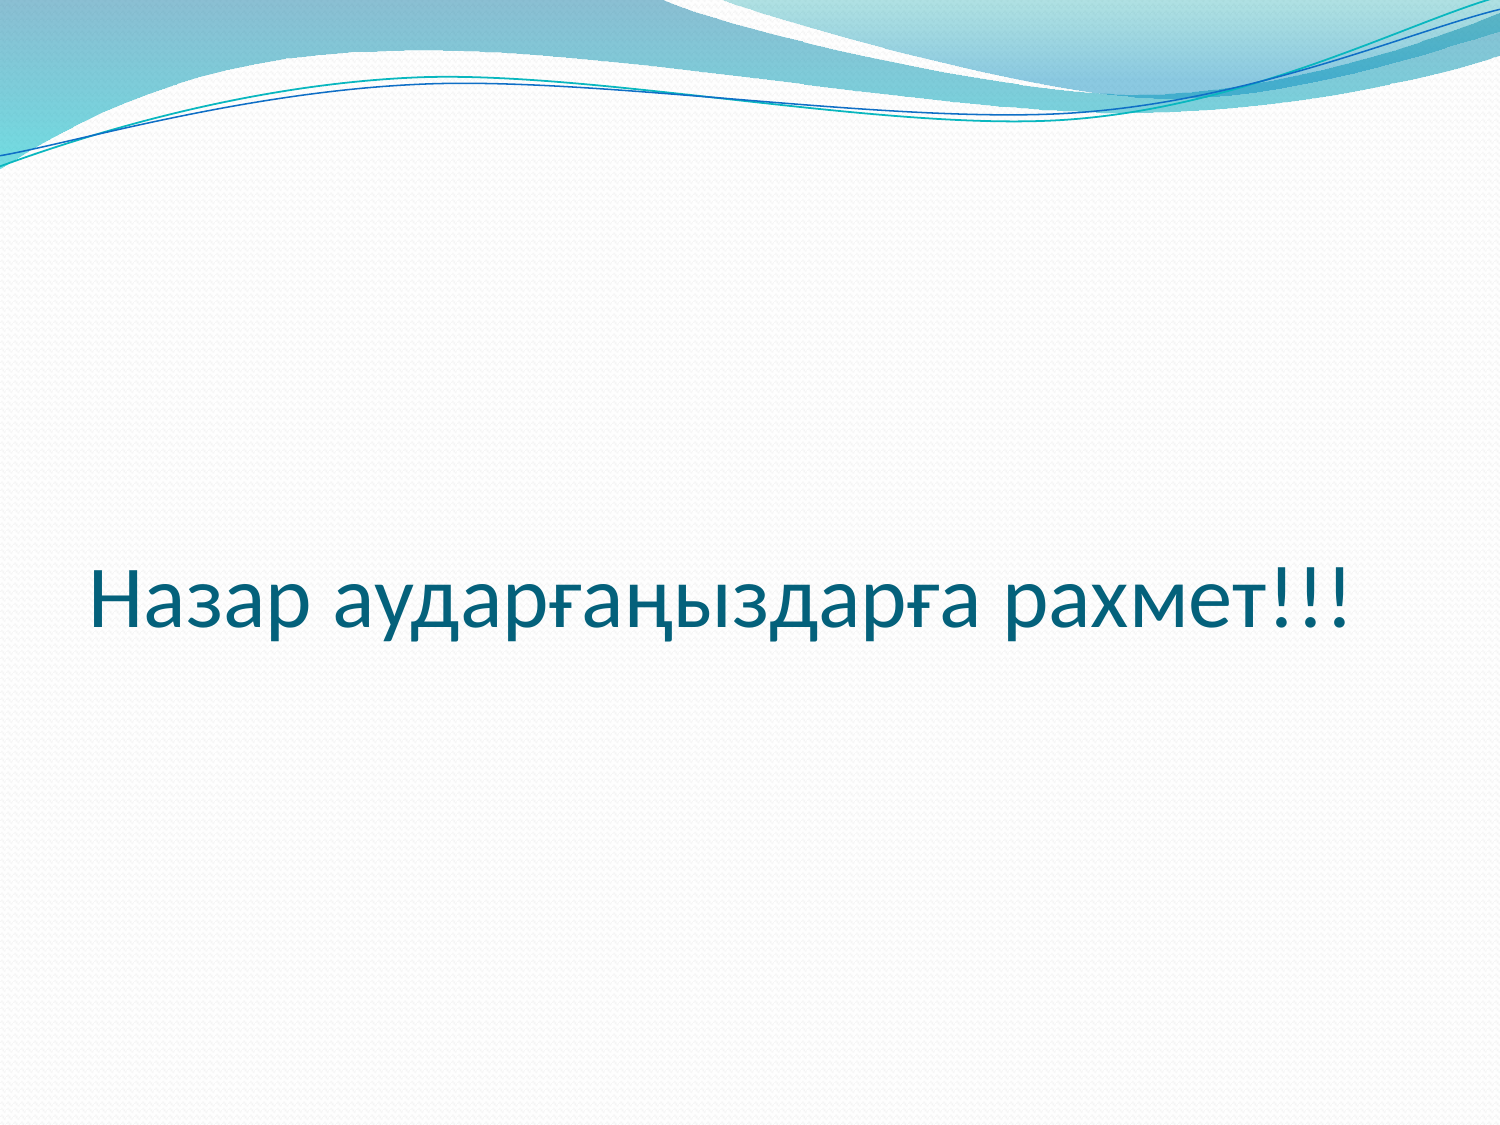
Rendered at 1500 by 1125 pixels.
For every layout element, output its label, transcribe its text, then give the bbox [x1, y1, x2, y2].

title Назар аударғаңыздарға рахмет!!! [88, 456, 1451, 646]
